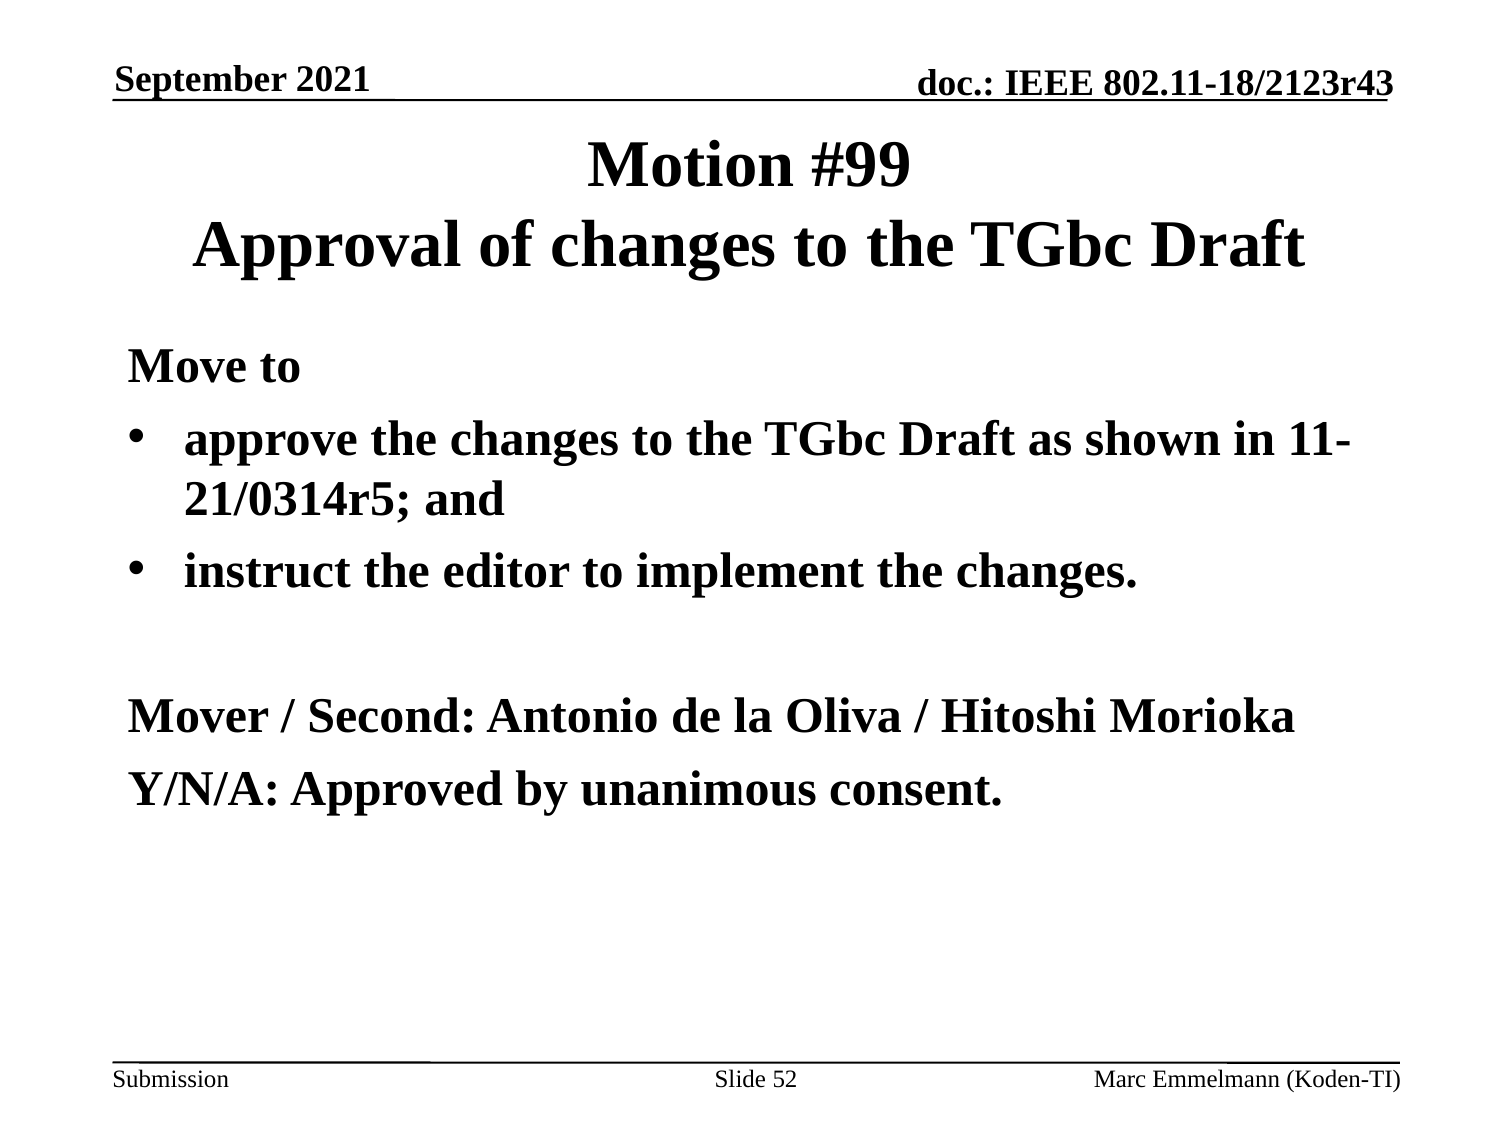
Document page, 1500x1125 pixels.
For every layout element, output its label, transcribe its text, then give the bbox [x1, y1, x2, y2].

list Move to approve the changes to the TGbc Draft as shown in 11-21/0314r5; and instruct the editor to implement the changes. Mover / Second: Antonio de la Oliva / Hitoshi Morioka Y/N/A: Approved by unanimous consent. [112, 324, 1388, 1000]
title Motion #99 Approval of changes to the TGbc Draft [112, 112, 1388, 288]
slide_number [114, 54, 423, 100]
slide_number Slide 52 [712, 1061, 800, 1123]
footer Marc Emmelmann (Koden-TI) [878, 1061, 1402, 1093]
